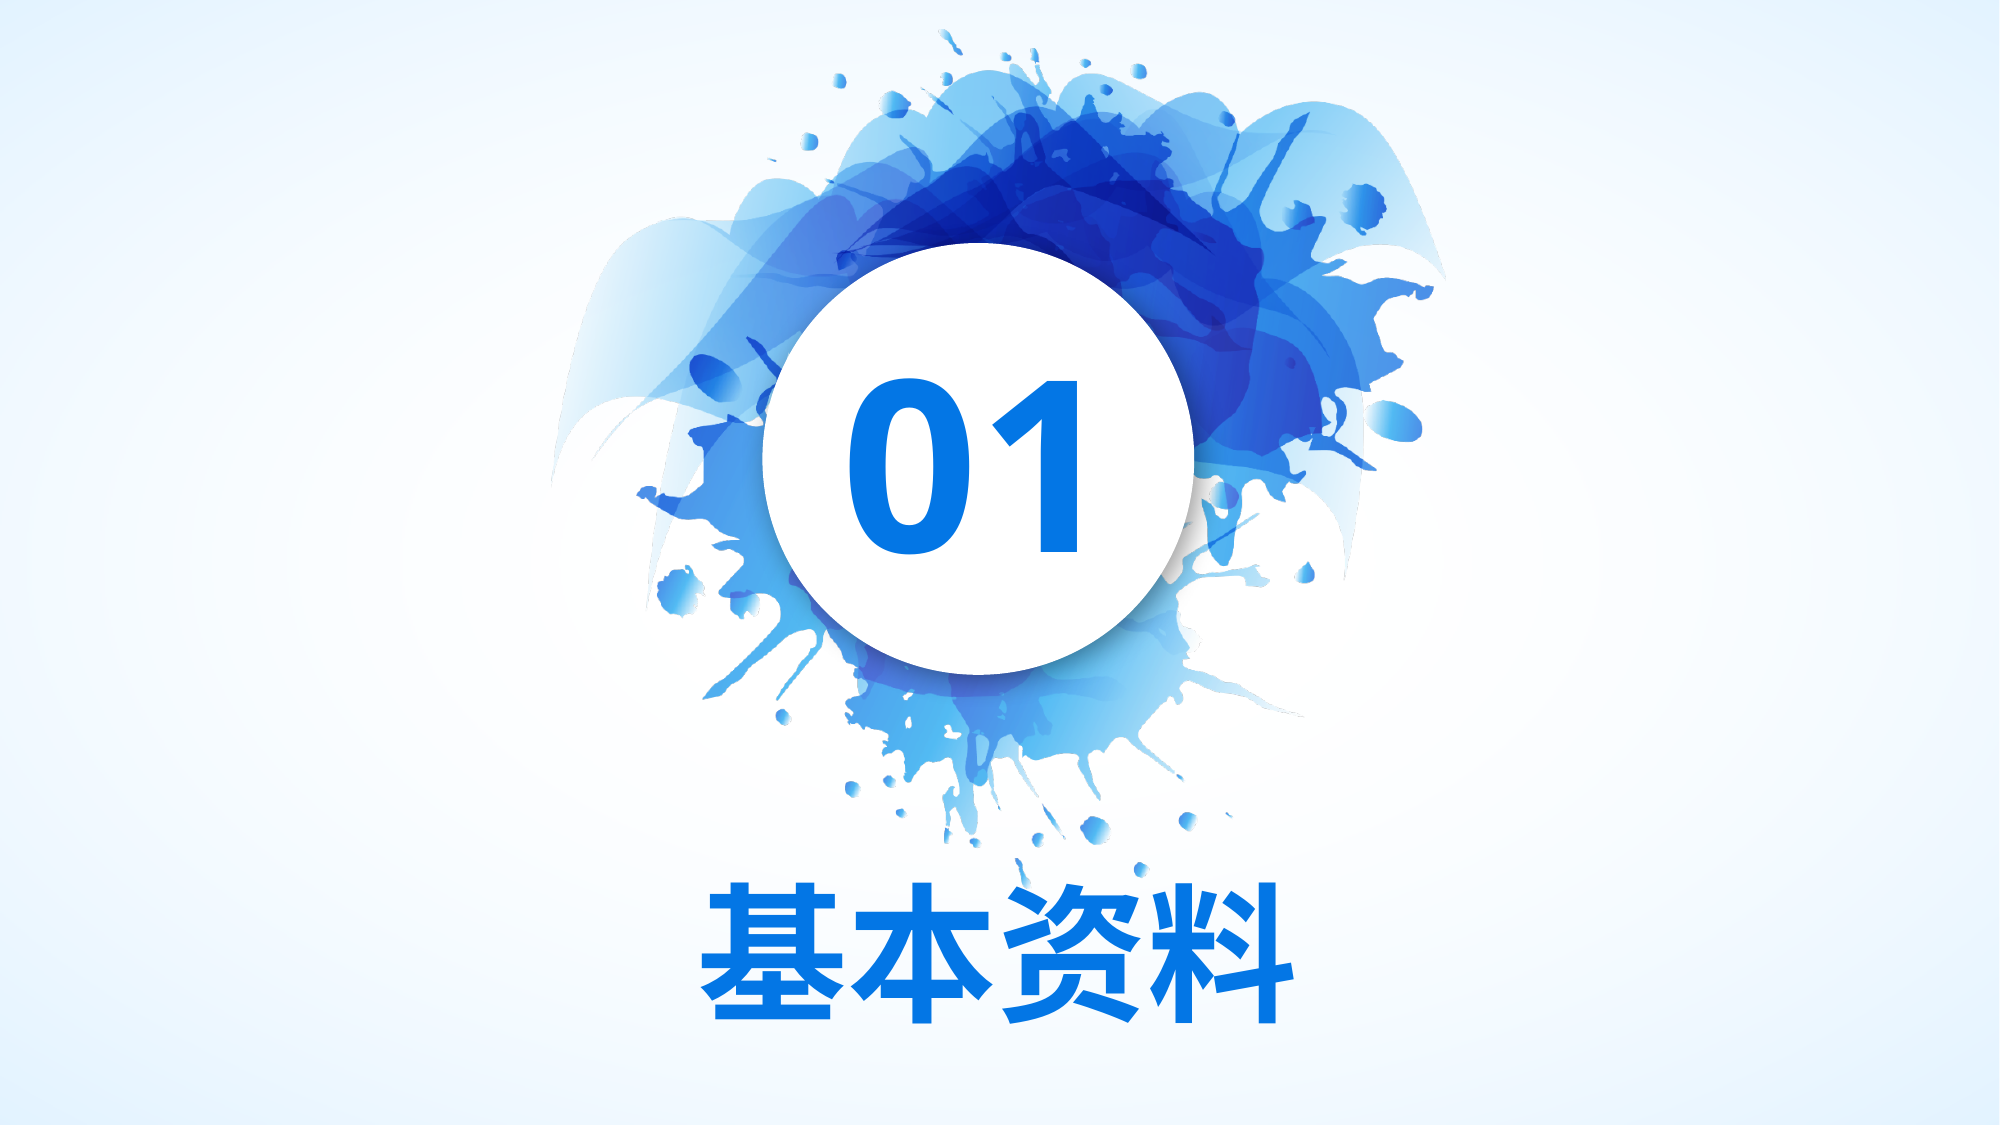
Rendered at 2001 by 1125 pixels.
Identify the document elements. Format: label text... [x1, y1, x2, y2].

text_box 基本资料 [682, 907, 1313, 1049]
picture [551, 10, 1446, 907]
